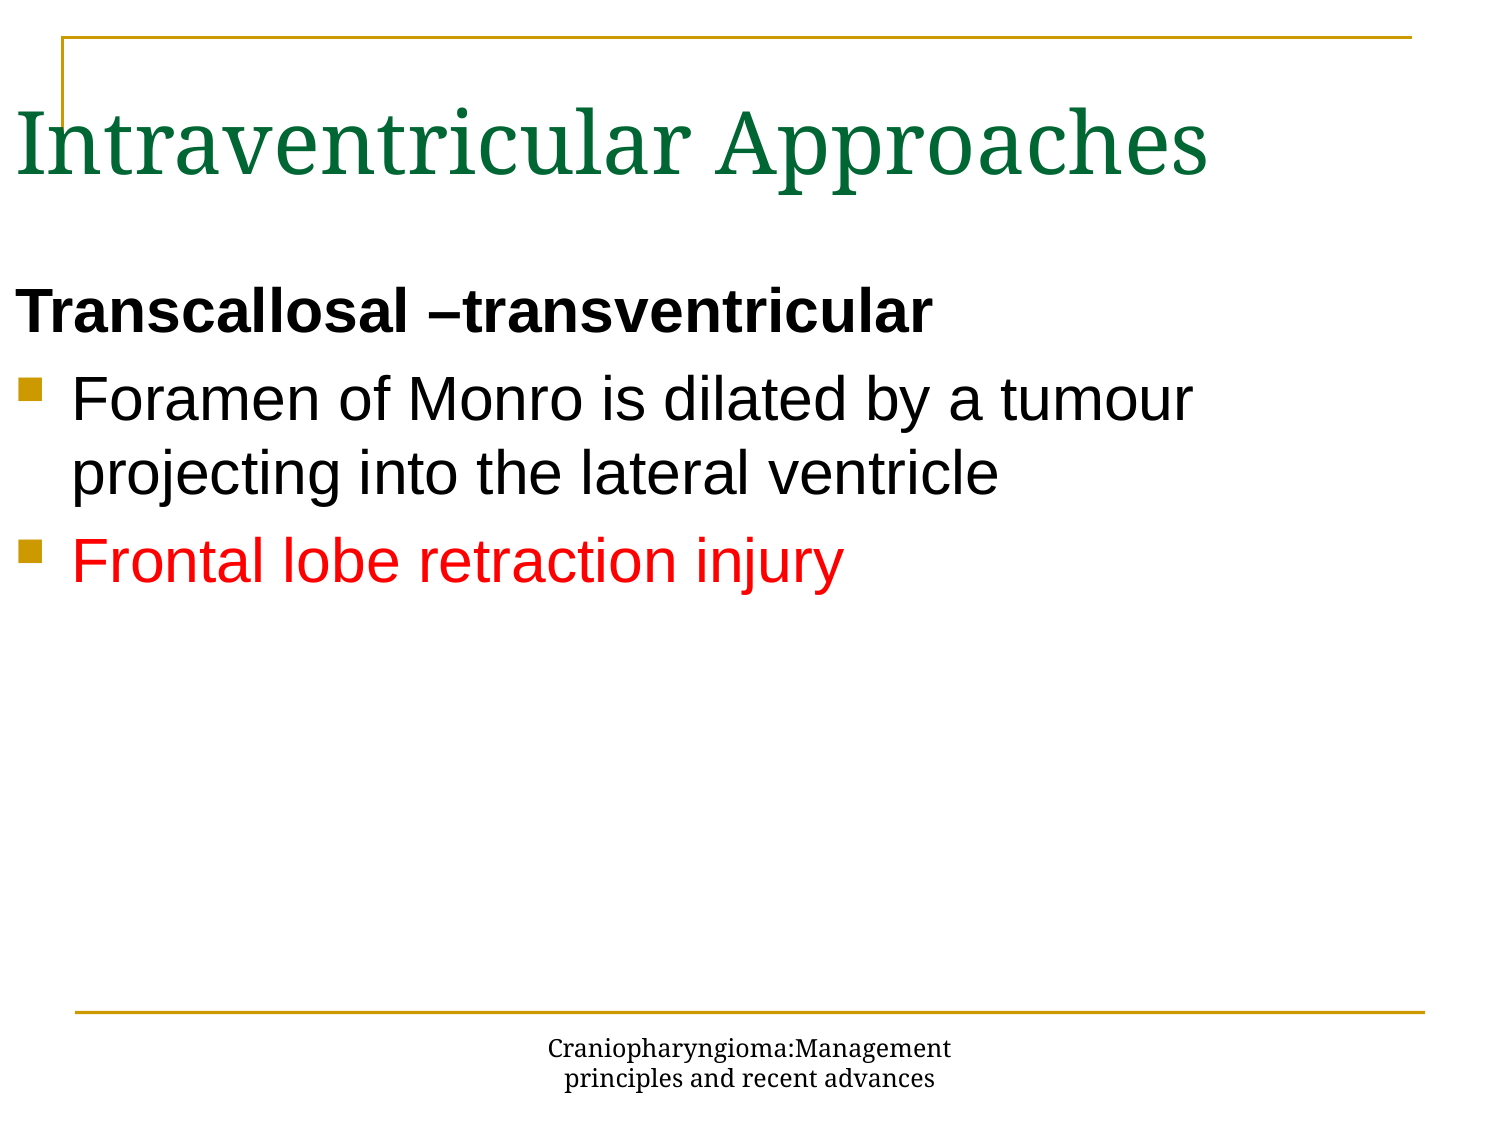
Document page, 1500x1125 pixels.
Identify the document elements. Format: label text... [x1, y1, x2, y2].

list Transcallosal –transventricular Foramen of Monro is dilated by a tumour projecting into the lateral ventricle Frontal lobe retraction injury [0, 262, 1350, 1006]
footer Craniopharyngioma:Management principles and recent advances [512, 1024, 988, 1101]
title Intraventricular Approaches [0, 45, 1350, 233]
